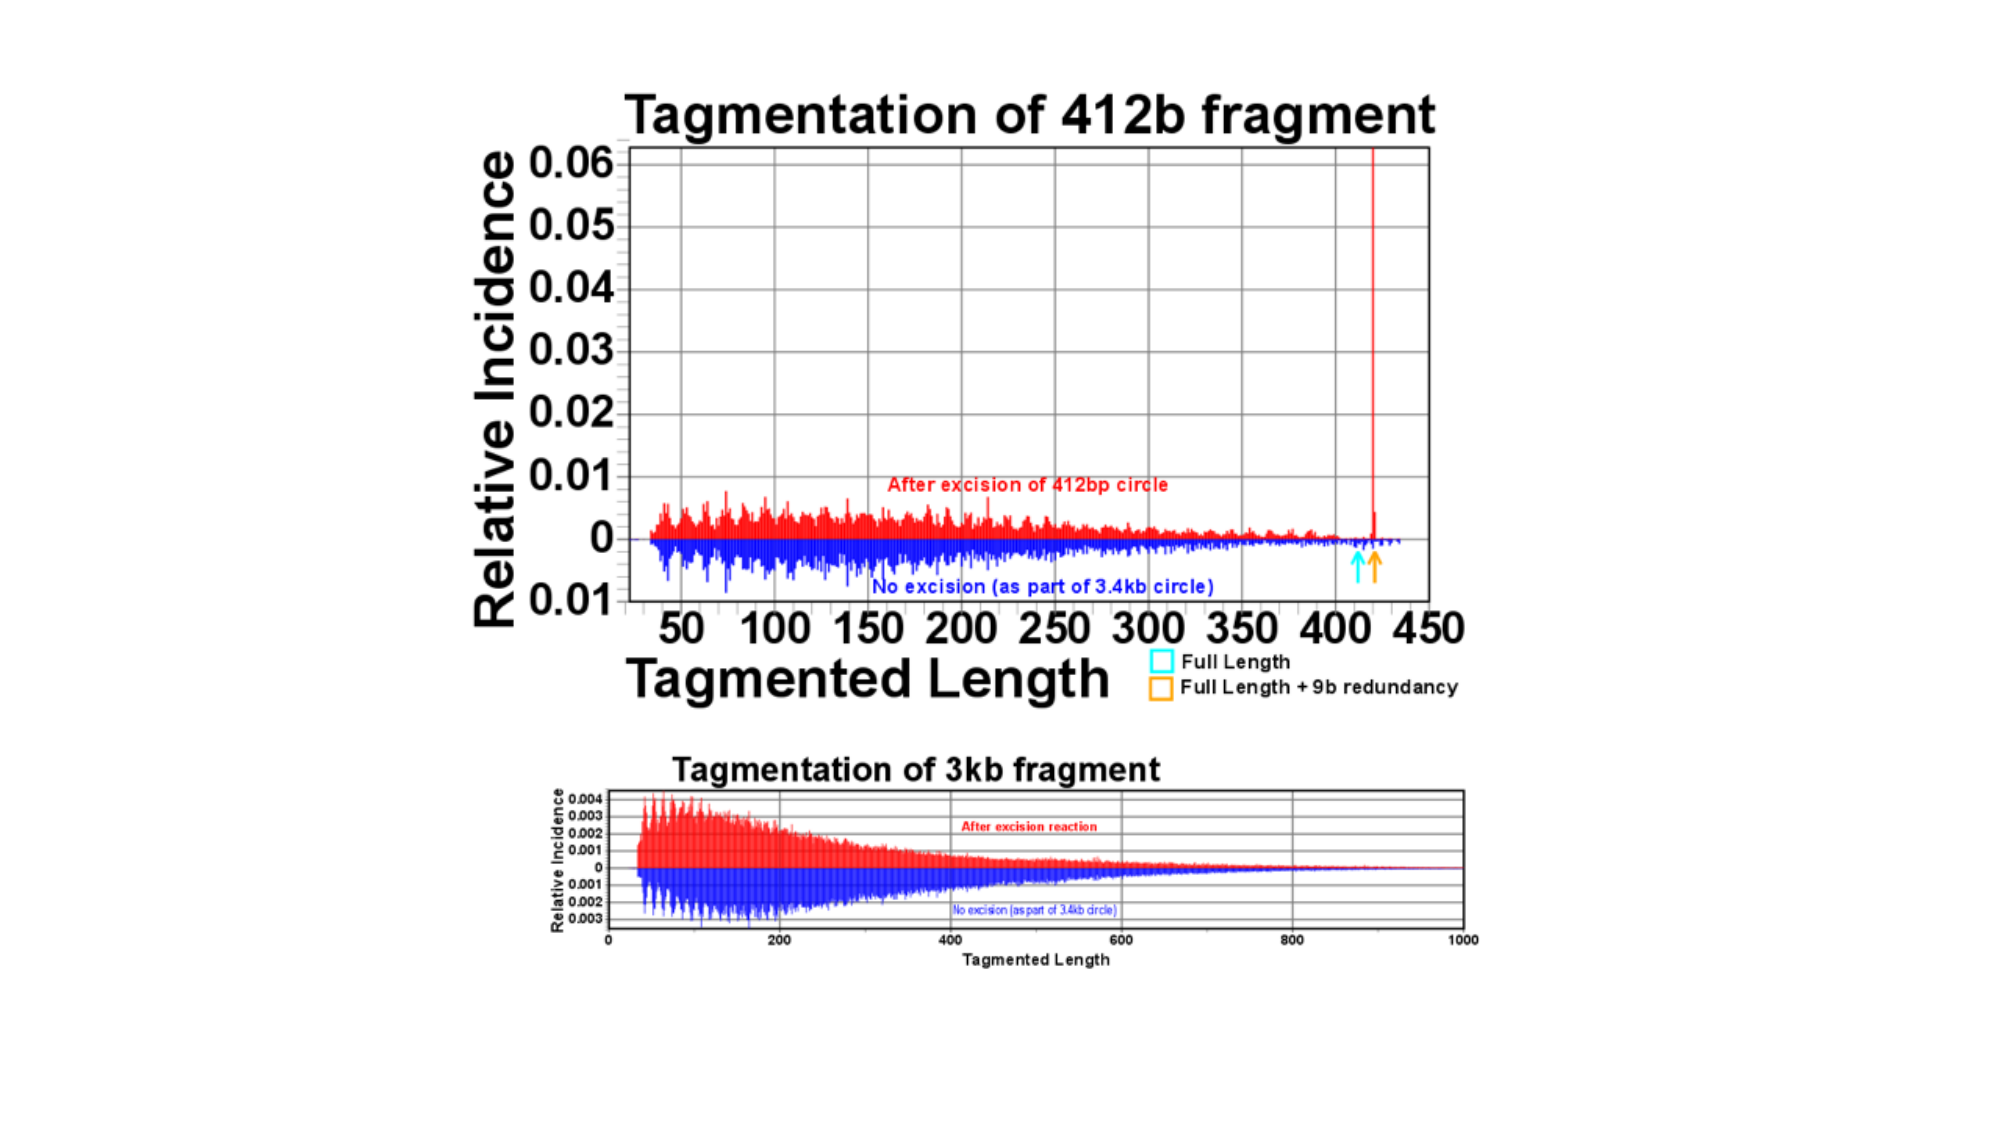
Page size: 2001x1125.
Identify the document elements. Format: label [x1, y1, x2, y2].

picture [467, 82, 1468, 711]
picture [479, 743, 1480, 976]
